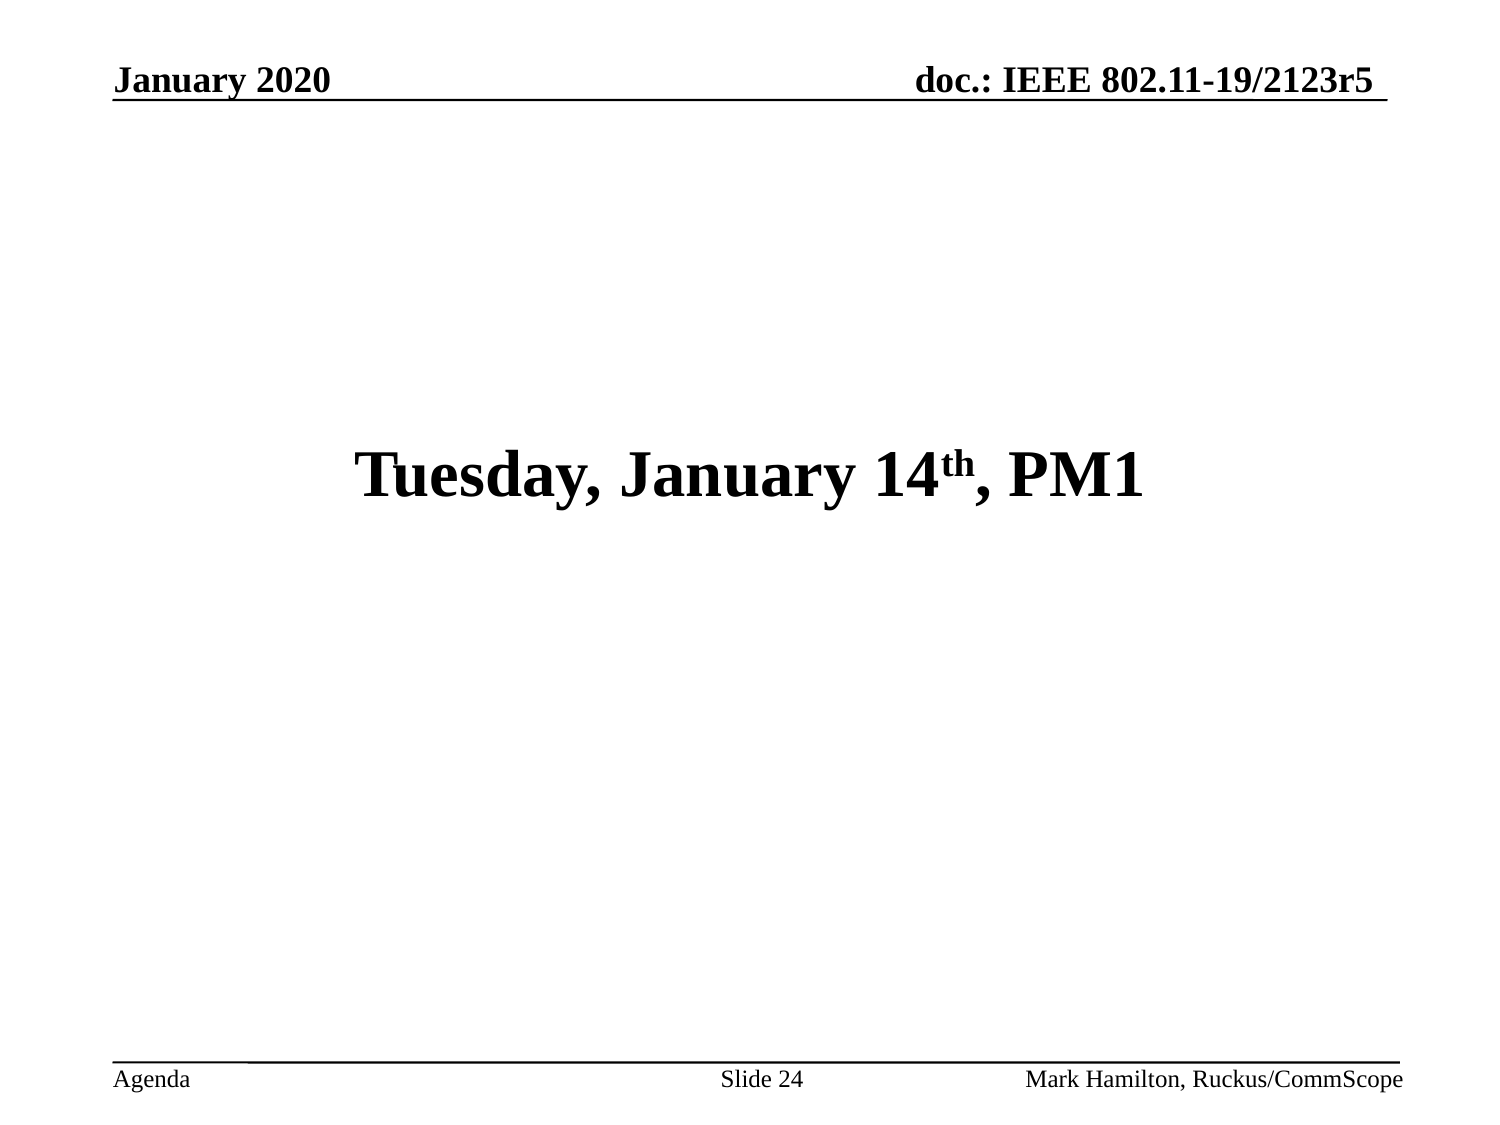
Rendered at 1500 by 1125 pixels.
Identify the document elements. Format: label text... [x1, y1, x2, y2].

title Tuesday, January 14th, PM1 [112, 349, 1388, 591]
